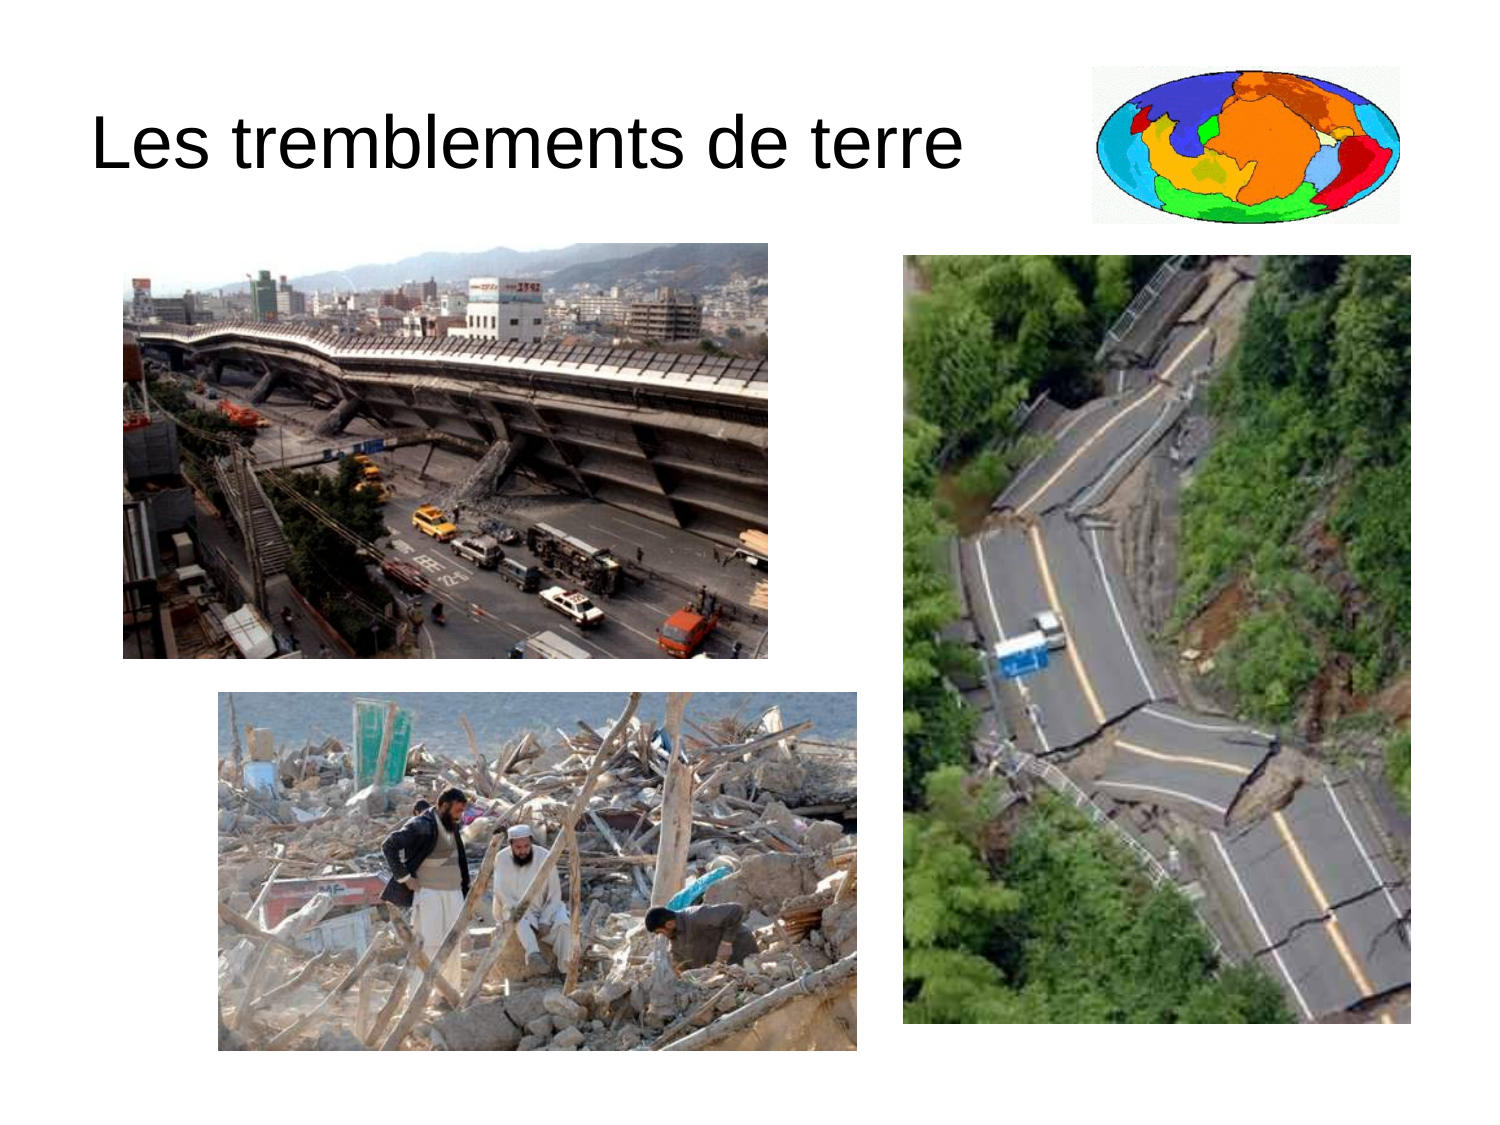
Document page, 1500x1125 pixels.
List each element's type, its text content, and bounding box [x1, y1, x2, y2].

picture [218, 692, 857, 1051]
picture [1092, 66, 1400, 224]
title Les tremblements de terre [74, 44, 1426, 233]
picture [123, 243, 768, 659]
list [903, 255, 1411, 1024]
